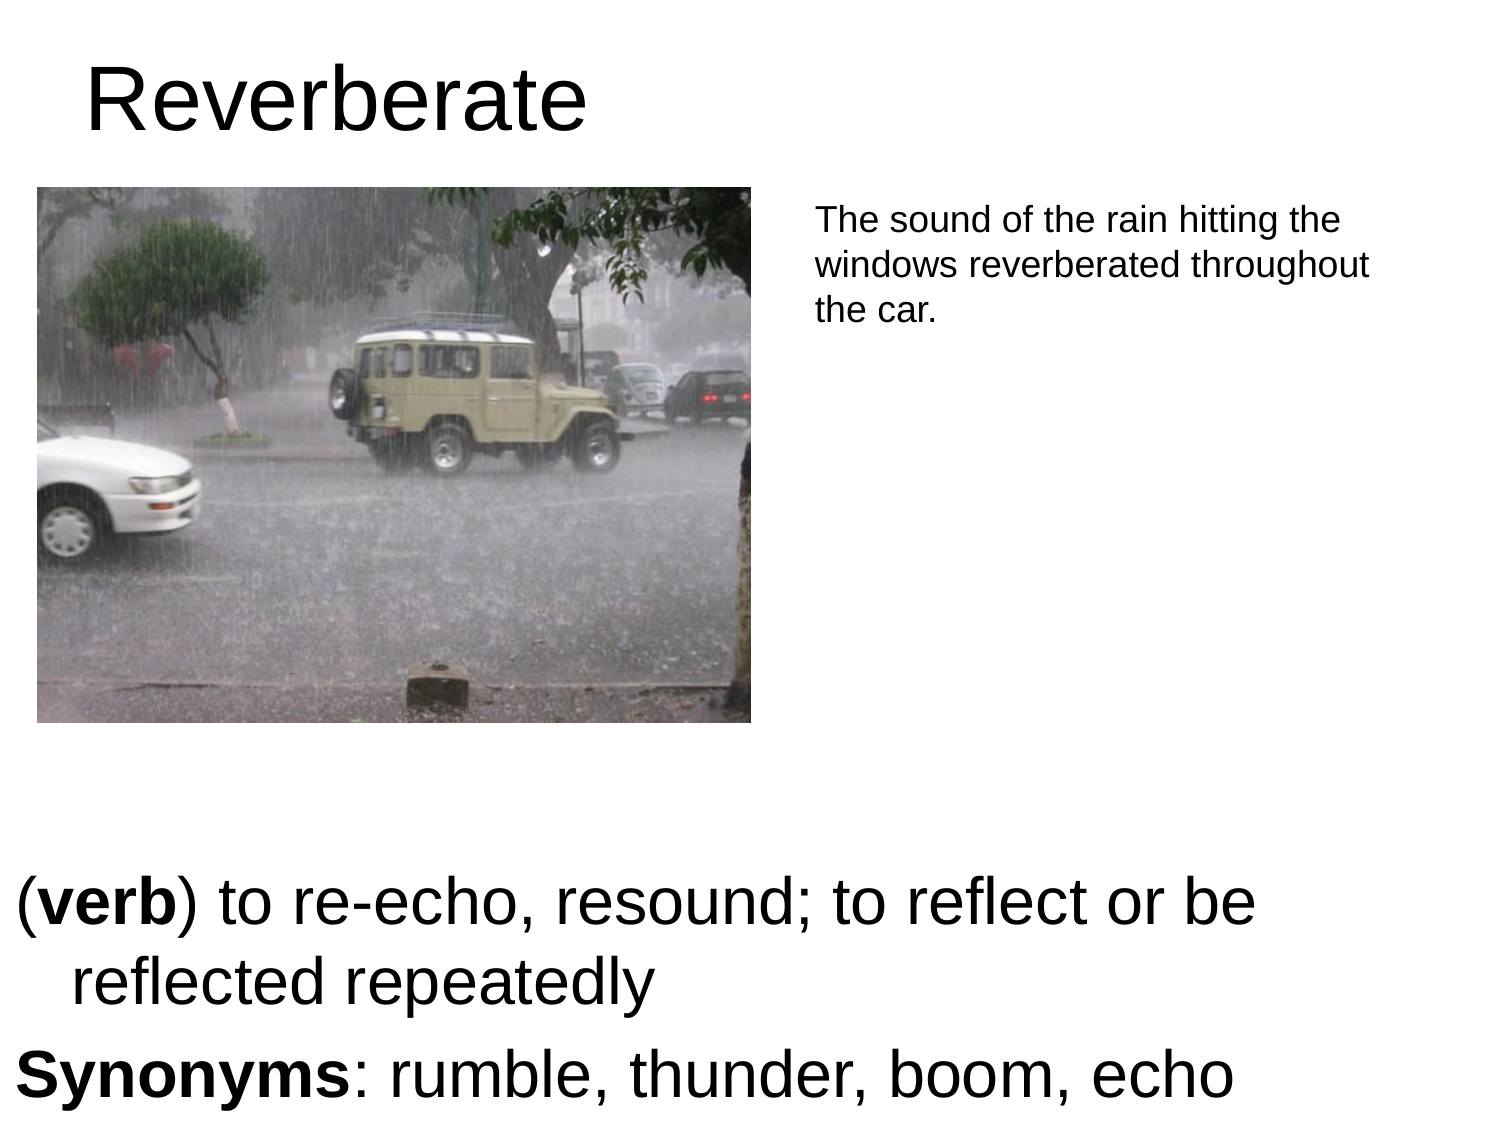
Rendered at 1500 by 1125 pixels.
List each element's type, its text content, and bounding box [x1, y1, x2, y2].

title Reverberate [0, 0, 676, 188]
list (verb) to re-echo, resound; to reflect or be reflected repeatedly Synonyms: rumble, thunder, boom, echo [0, 849, 1500, 1125]
picture [37, 187, 751, 723]
text_box The sound of the rain hitting the windows reverberated throughout the car. [799, 187, 1388, 338]
